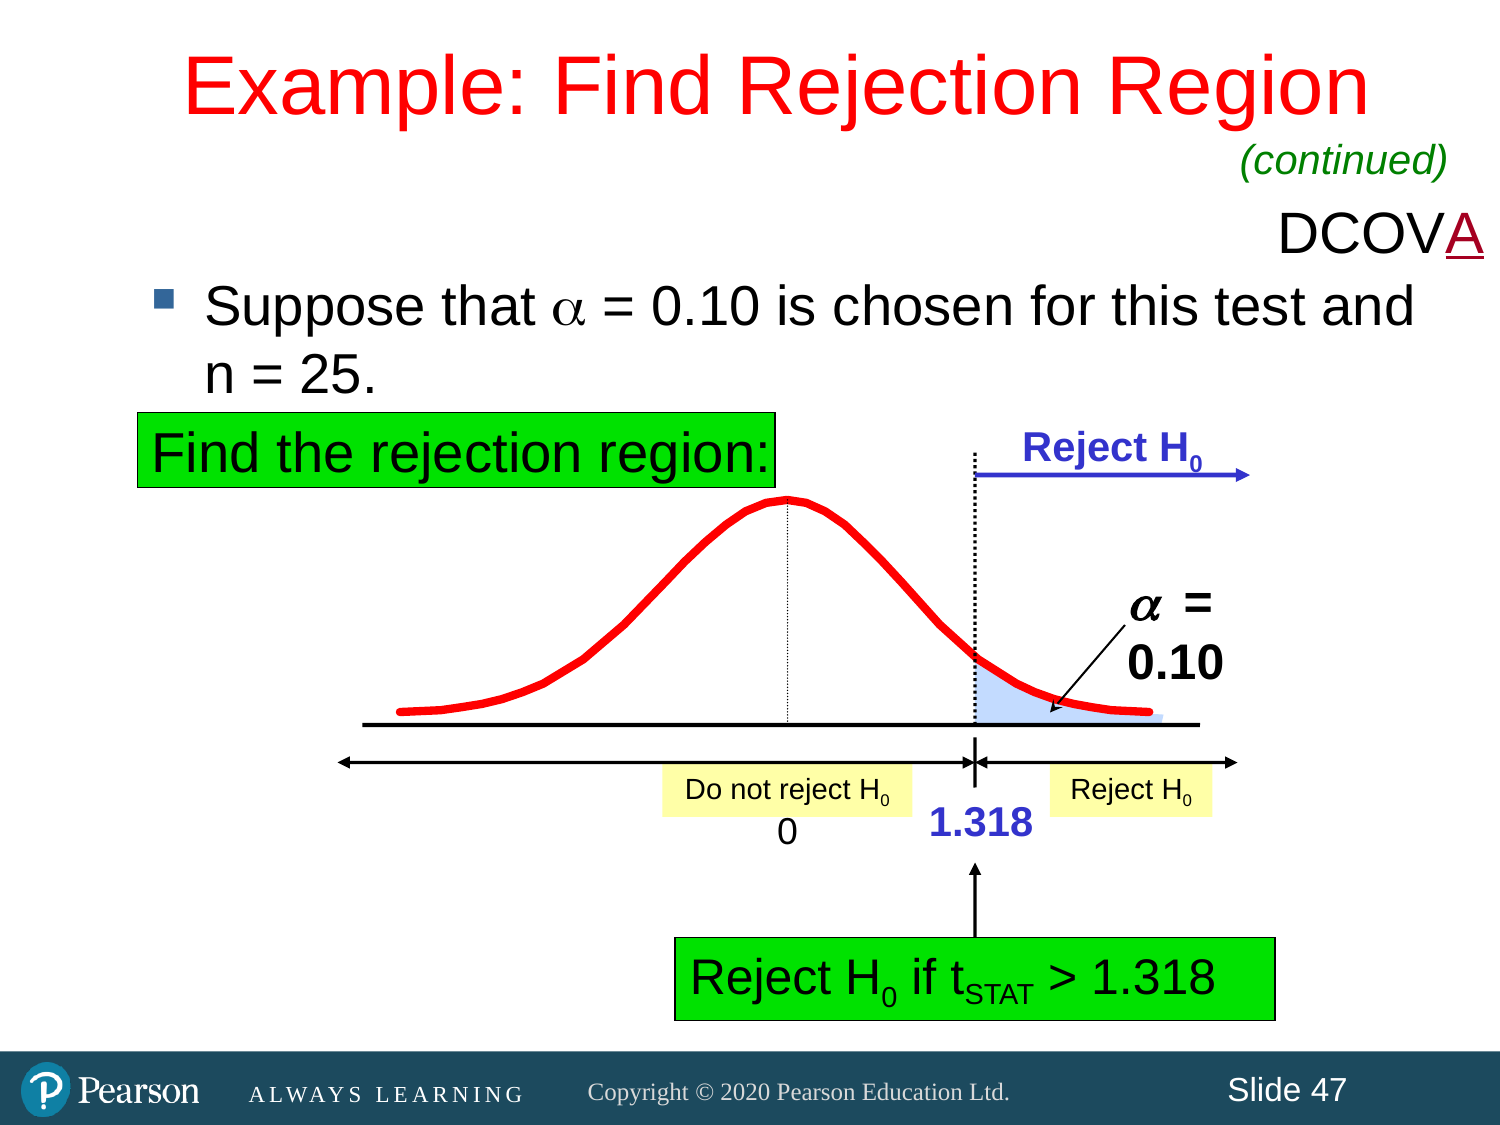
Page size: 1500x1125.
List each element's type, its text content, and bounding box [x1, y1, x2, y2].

text_box [968, 862, 982, 938]
text_box Reject H0 [987, 412, 1238, 485]
text_box [787, 500, 1083, 701]
text_box (continued) [1224, 125, 1464, 190]
text_box [1061, 673, 1150, 713]
text_box Example: Find Rejection Region [137, 24, 1416, 138]
text_box DCOVA [1262, 187, 1500, 273]
text_box 1.318 [887, 787, 1075, 853]
text_box  = 0.10 [1112, 562, 1338, 697]
text_box Reject H0 [1049, 763, 1213, 817]
text_box Reject H0 if tSTAT > 1.318 [674, 937, 1275, 1021]
text_box [1050, 699, 1063, 713]
text_box 0 [749, 799, 825, 860]
text_box [337, 756, 976, 769]
text_box [1238, 469, 1250, 482]
text_box [399, 499, 787, 713]
text_box Do not reject H0 [662, 763, 913, 817]
picture [21, 1062, 199, 1117]
list Suppose that  = 0.10 is chosen for this test and n = 25. Find the rejection region: [137, 262, 1463, 580]
text_box [975, 756, 1238, 769]
text_box [974, 657, 1164, 725]
